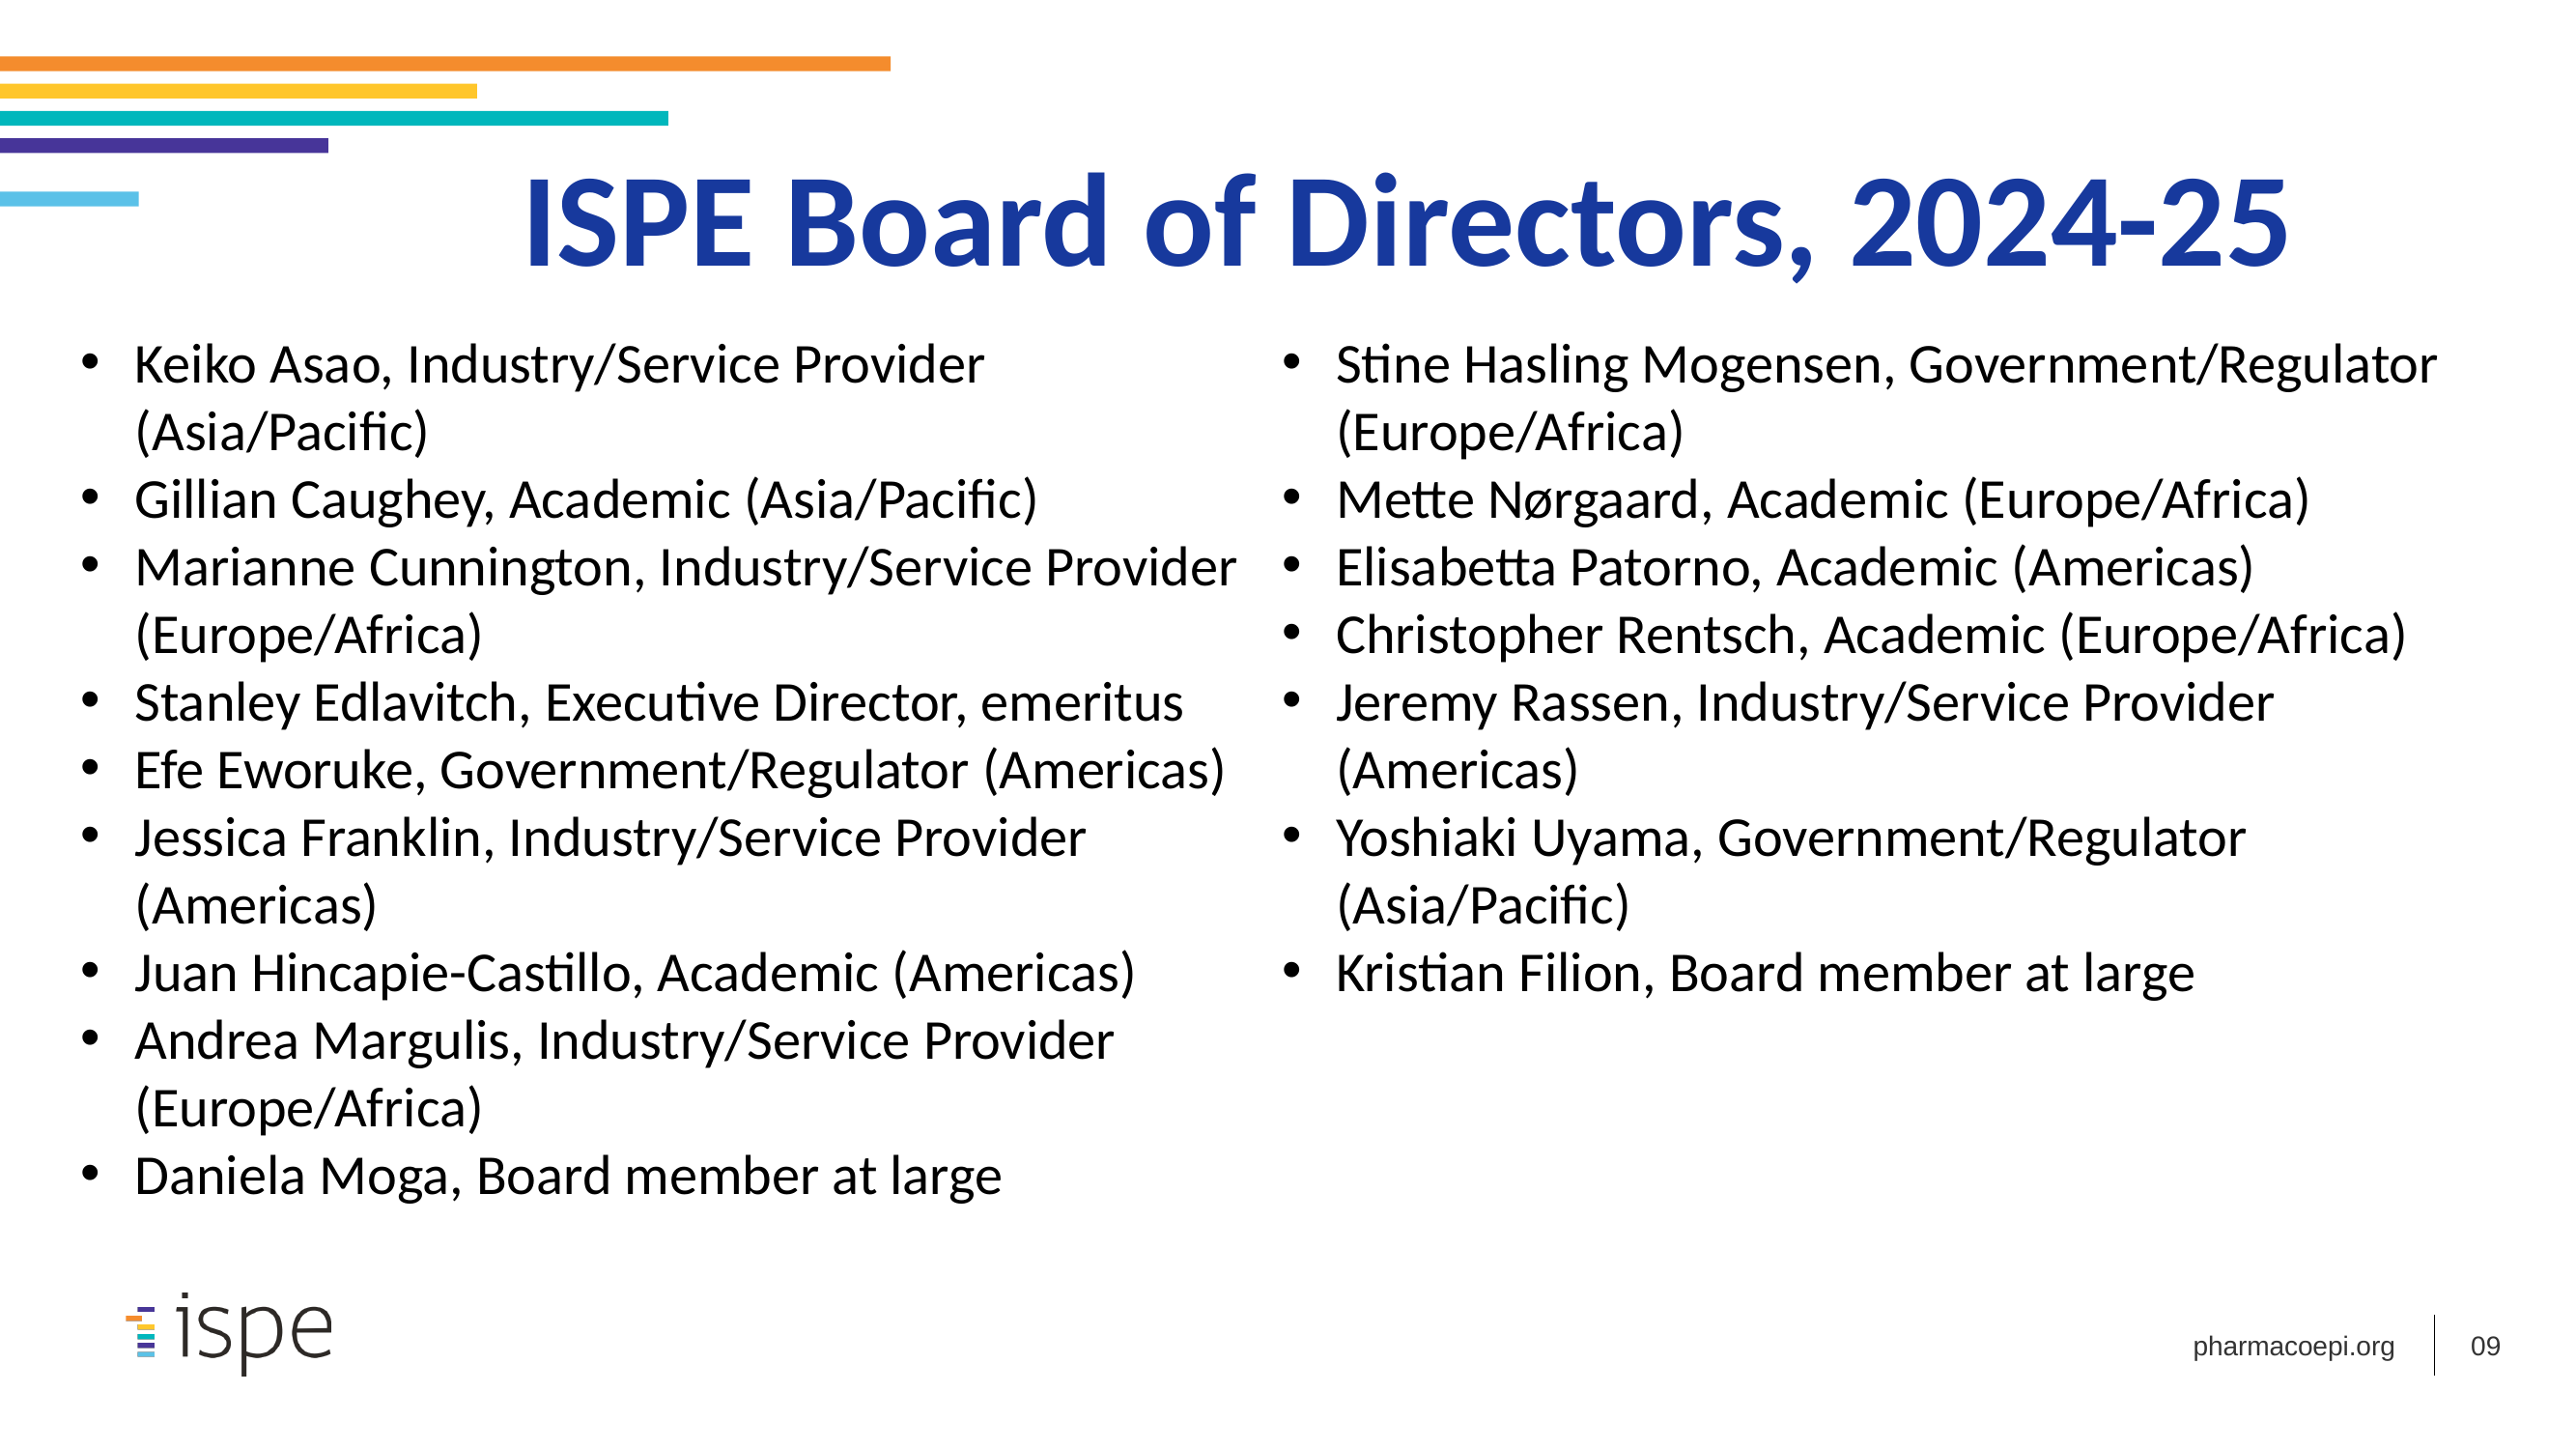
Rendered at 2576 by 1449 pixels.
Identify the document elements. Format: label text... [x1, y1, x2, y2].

slide_number 09 [2466, 1327, 2576, 1362]
list Keiko Asao, Industry/Service Provider (Asia/Pacific) Gillian Caughey, Academic (Asia/Pacific) Marianne Cunnington, Industry/Service Provider (Europe/Africa) Stanley Edlavitch, Executive Director, emeritus Efe Eworuke, Government/Regulator (Americas) Jessica Franklin, Industry/Service Provider (Americas) Juan Hincapie-Castillo, Academic (Americas) Andrea Margulis, Industry/Service Provider (Europe/Africa) Daniela Moga, Board member at large Stine Hasling Mogensen, Government/Regulator (Europe/Africa) Mette Nørgaard, Academic (Europe/Africa) Elisabetta Patorno, Academic (Americas) Christopher Rentsch, Academic (Europe/Africa) Jeremy Rassen, Industry/Service Provider (Americas) Yoshiaki Uyama, Government/Regulator (Asia/Pacific) Kristian Filion, Board member at large [80, 327, 2483, 1284]
text_box ISPE Board of Directors, 2024-25 [394, 132, 2423, 293]
